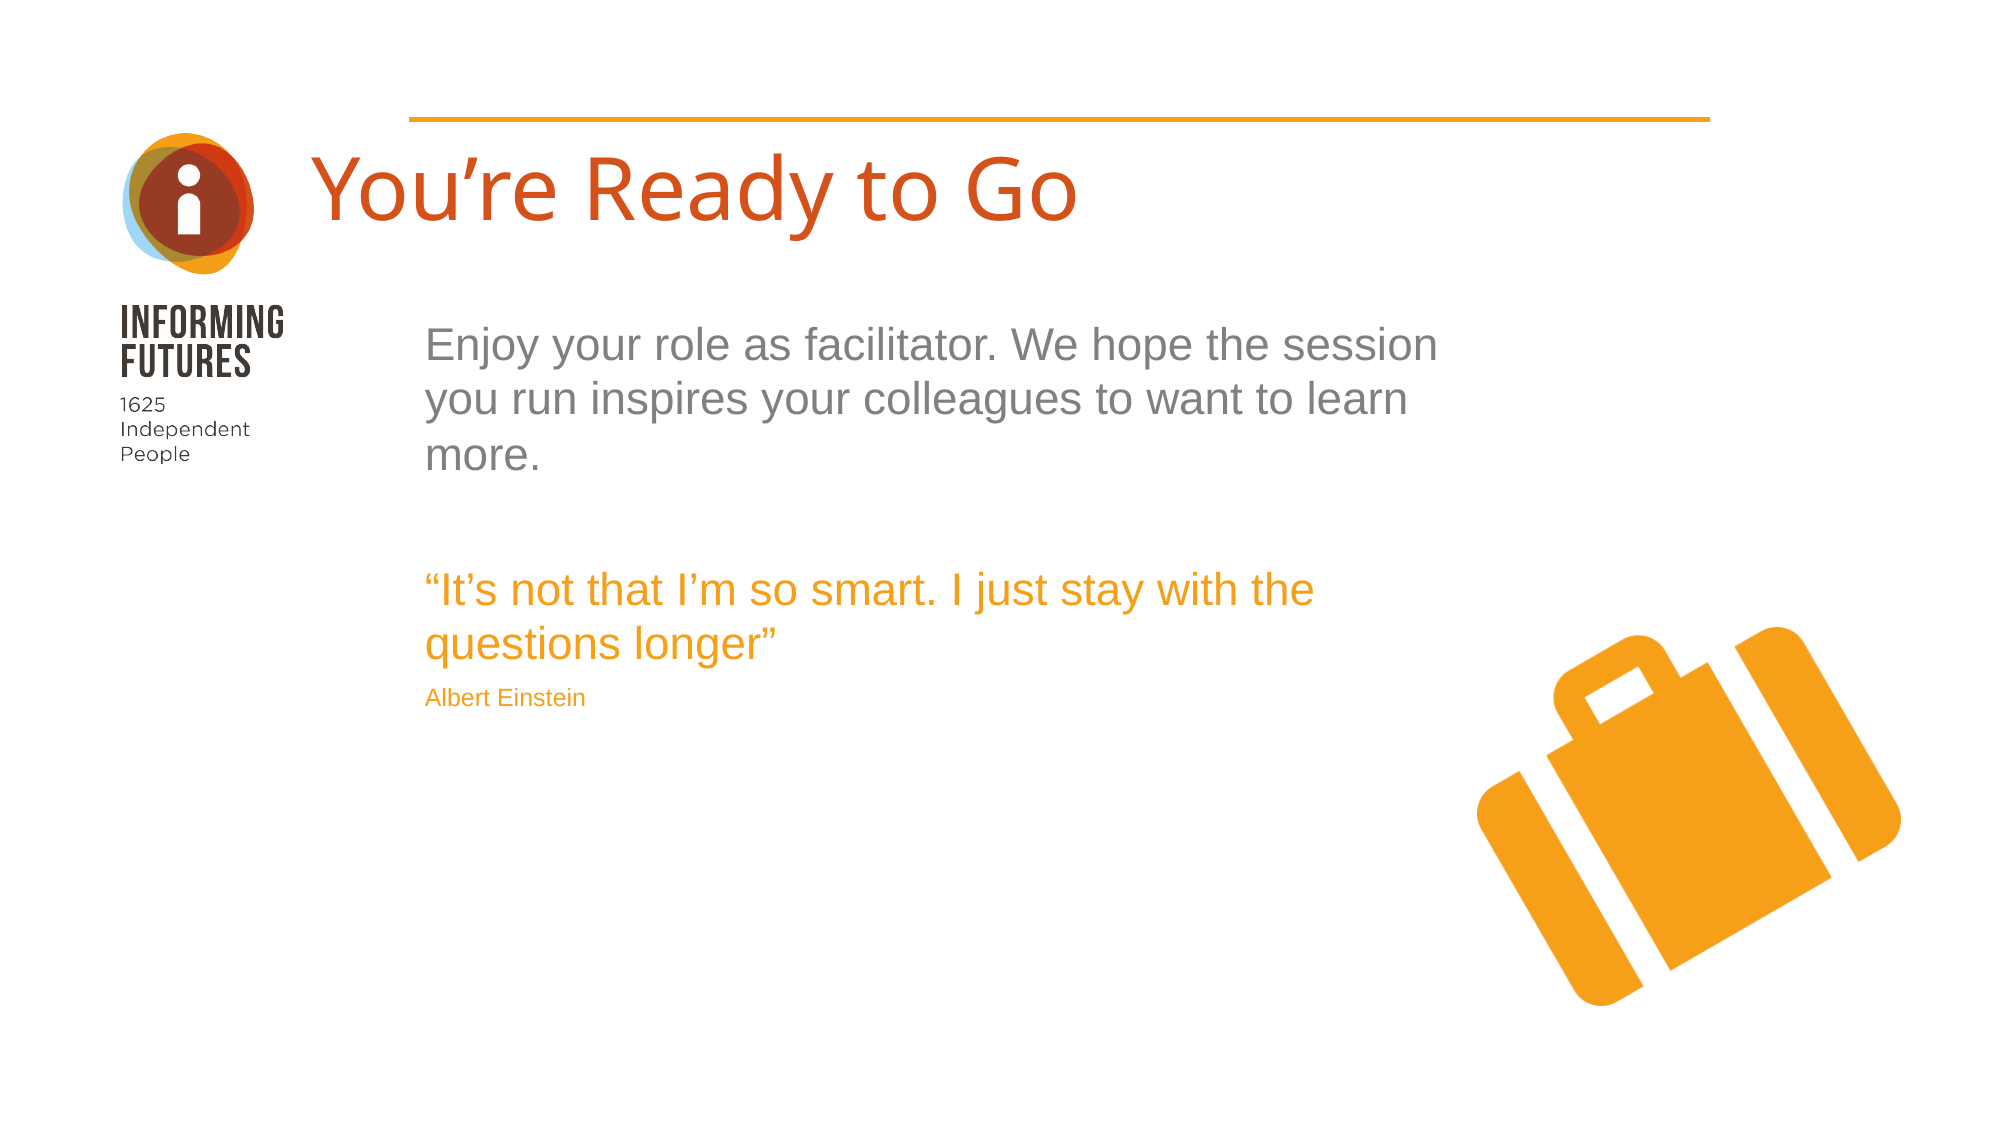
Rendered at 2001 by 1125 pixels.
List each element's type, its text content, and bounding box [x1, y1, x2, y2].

picture [120, 133, 283, 464]
text_box You’re Ready to Go [296, 125, 1096, 246]
text_box Enjoy your role as facilitator. We hope the session you run inspires your colleagues to want to learn more. “It’s not that I’m so smart. I just stay with the questions longer” Albert Einstein [410, 306, 1509, 719]
picture [1477, 627, 1901, 1006]
